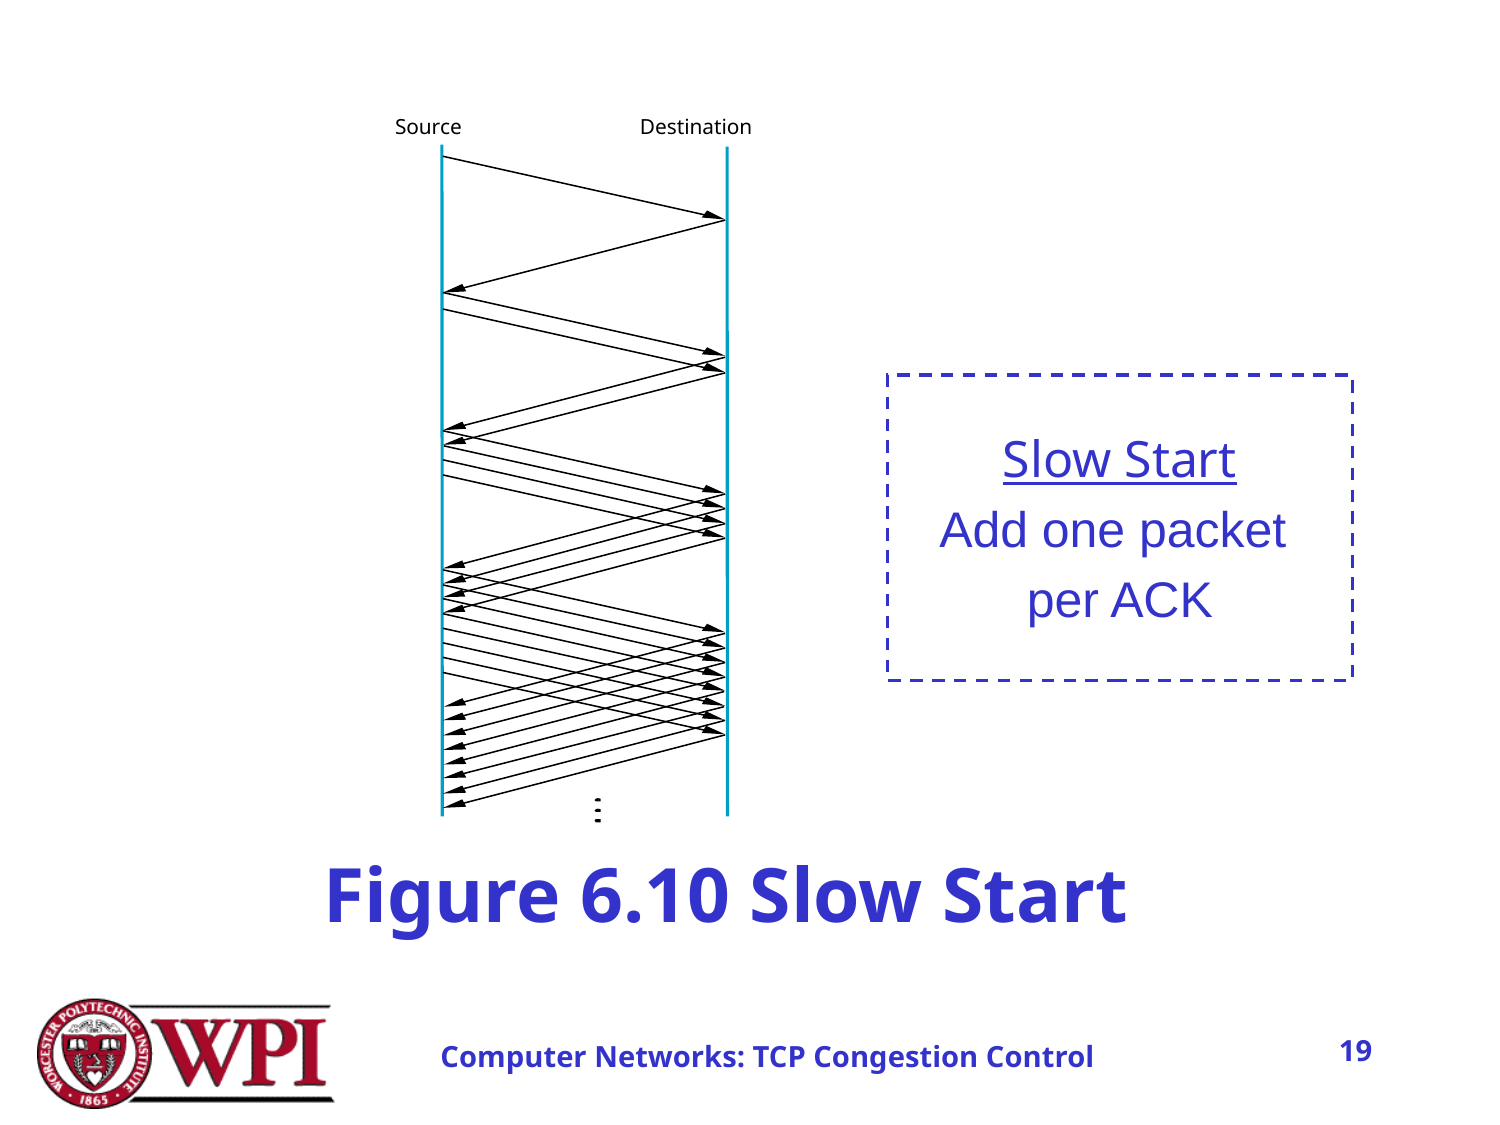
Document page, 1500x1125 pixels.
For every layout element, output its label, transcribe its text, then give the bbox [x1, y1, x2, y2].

footer Computer Networks: TCP Congestion Control [359, 1030, 1162, 1095]
slide_number 19 [1162, 1024, 1388, 1101]
picture [37, 962, 350, 1109]
title Figure 6.10 Slow Start [88, 810, 1364, 975]
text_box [395, 113, 749, 823]
text_box Slow Start Add one packet per ACK [887, 375, 1353, 681]
